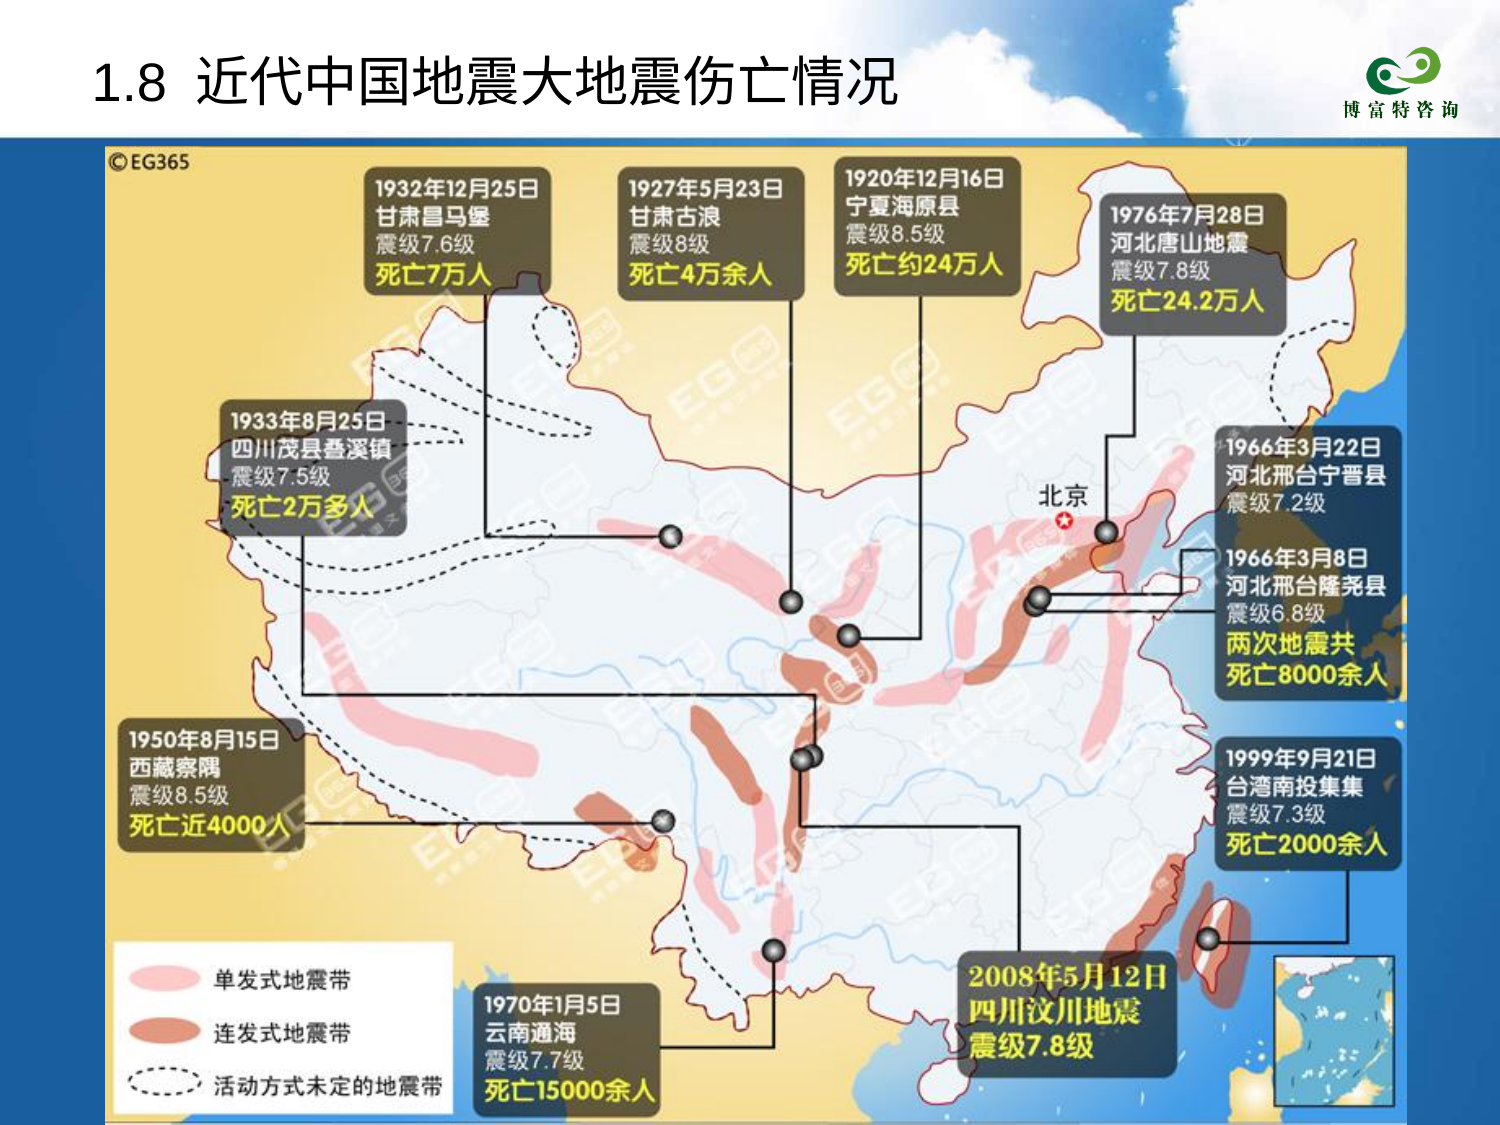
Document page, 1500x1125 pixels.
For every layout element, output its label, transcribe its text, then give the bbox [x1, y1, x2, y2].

picture [0, 0, 1500, 1125]
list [105, 146, 1407, 1125]
title 1.8 近代中国地震大地震伤亡情况 [76, 30, 1424, 129]
